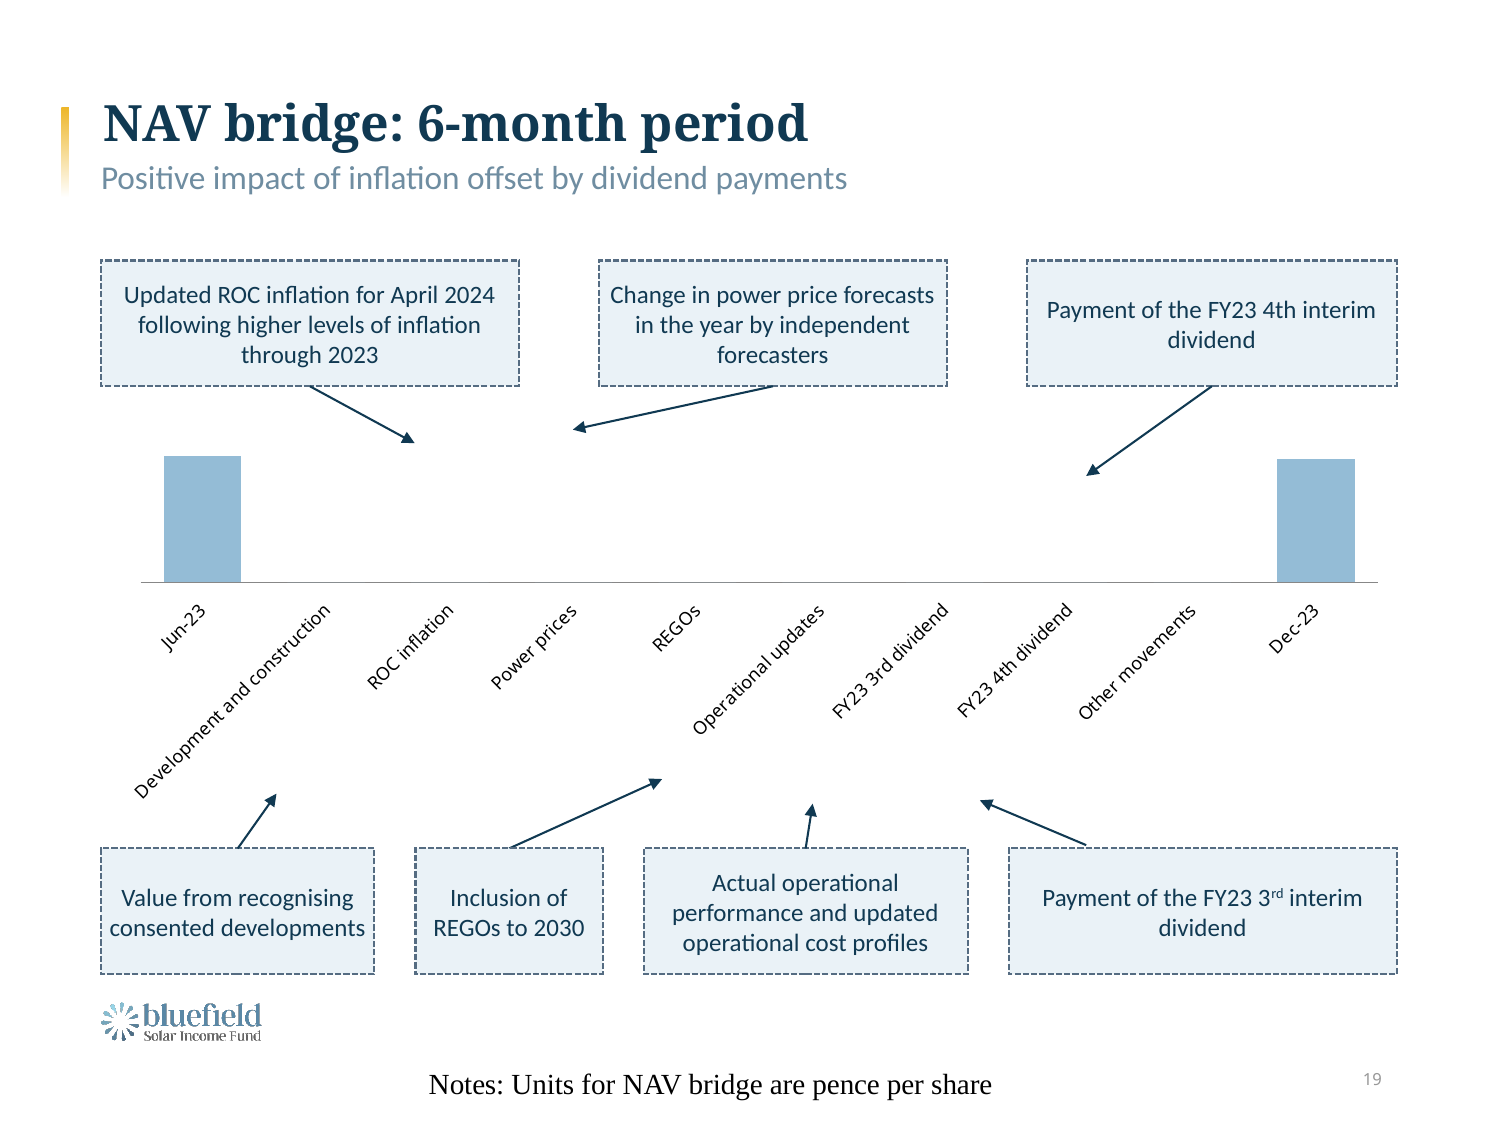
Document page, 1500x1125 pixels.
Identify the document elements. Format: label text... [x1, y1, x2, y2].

text_box Updated ROC inflation for April 2024 following higher levels of inflation through 2023 [101, 260, 519, 387]
text_box Change in power price forecasts in the year by independent forecasters [598, 260, 947, 387]
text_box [309, 386, 415, 444]
chart [100, 429, 1405, 813]
text_box Payment of the FY23 3rd interim dividend [1008, 848, 1397, 975]
list Positive impact of inflation offset by dividend payments [100, 151, 1398, 198]
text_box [508, 778, 663, 849]
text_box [237, 793, 277, 849]
text_box Inclusion of REGOs to 2030 [415, 848, 603, 975]
text_box [61, 107, 69, 197]
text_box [979, 800, 1087, 846]
footer Notes: Units for NAV bridge are pence per share [103, 1057, 1318, 1103]
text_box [805, 803, 813, 849]
picture [101, 999, 262, 1045]
slide_number 18 [1332, 1057, 1397, 1104]
text_box Value from recognising consented developments [100, 848, 375, 975]
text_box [572, 386, 774, 430]
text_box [1085, 386, 1213, 477]
text_box Actual operational performance and updated operational cost profiles [643, 848, 968, 975]
title NAV bridge: 6-month period [102, 82, 1398, 151]
text_box Payment of the FY23 4th interim dividend [1027, 260, 1397, 387]
